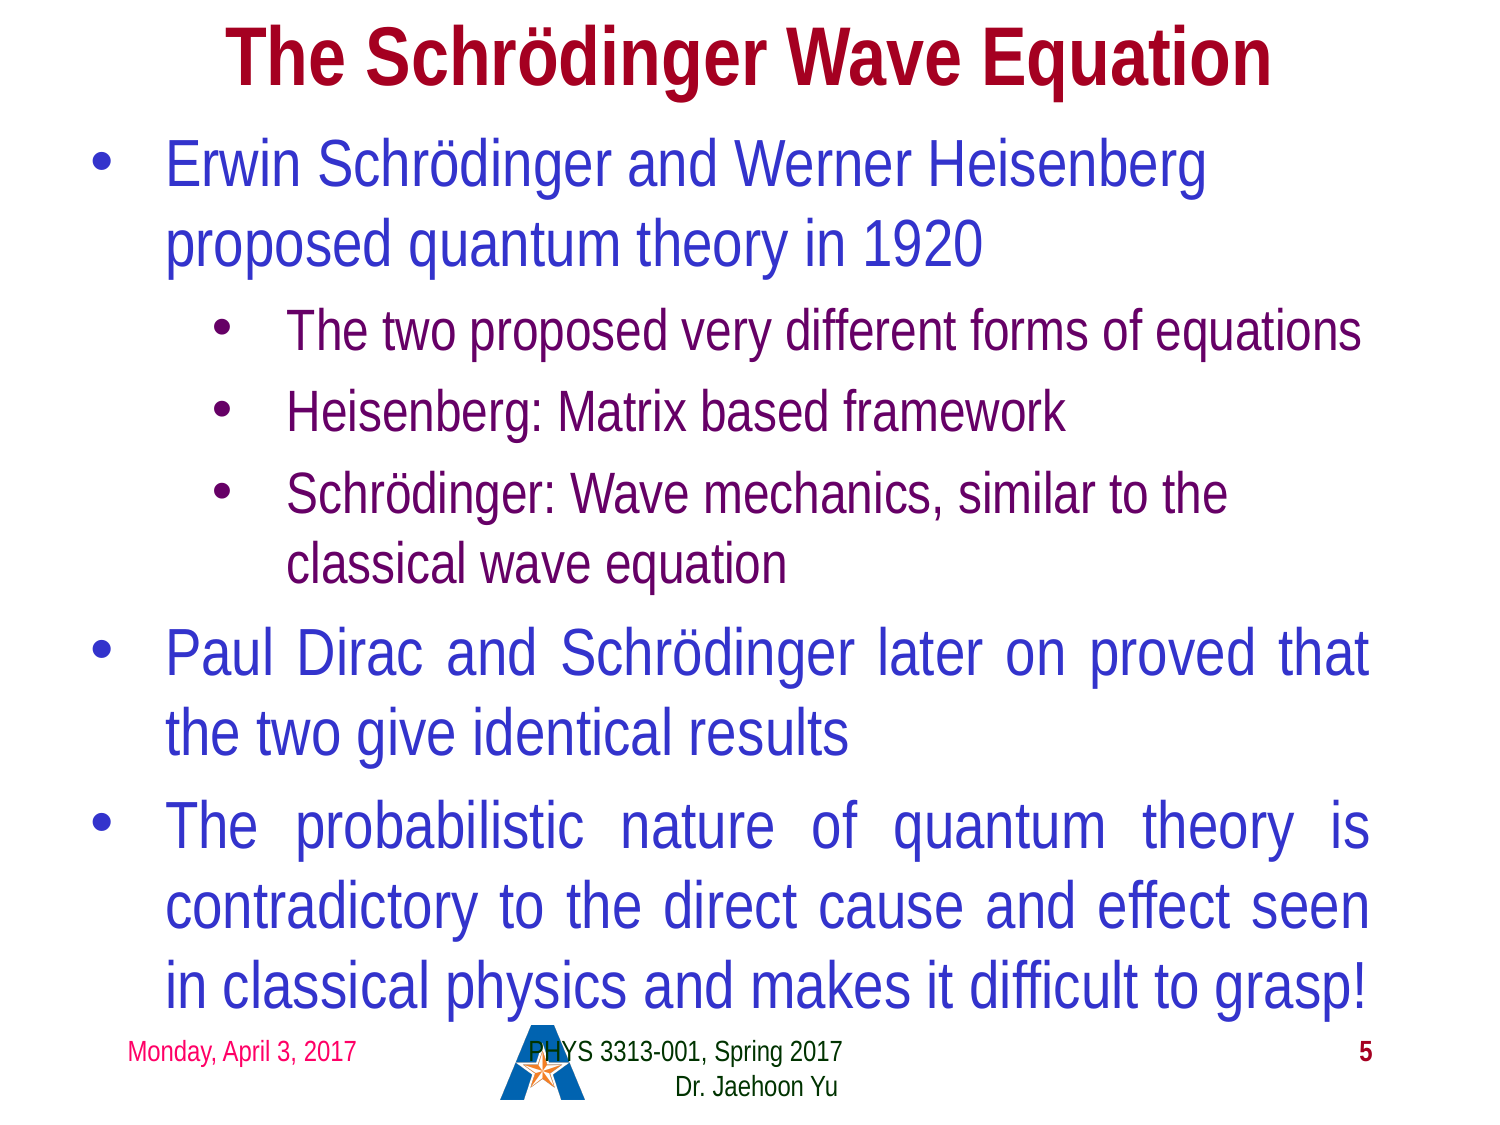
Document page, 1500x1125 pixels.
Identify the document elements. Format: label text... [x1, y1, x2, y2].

title The Schrödinger Wave Equation [74, 0, 1425, 105]
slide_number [112, 1024, 426, 1101]
subtitle Erwin Schrödinger and Werner Heisenberg proposed quantum theory in 1920 The two proposed very different forms of equations Heisenberg: Matrix based framework Schrödinger: Wave mechanics, similar to the classical wave equation Paul Dirac and Schrödinger later on proved that the two give identical results The probabilistic nature of quantum theory is contradictory to the direct cause and effect seen in classical physics and makes it difficult to grasp! [74, 112, 1388, 1026]
footer PHYS 3313-001, Spring 2017 Dr. Jaehoon Yu [512, 1024, 988, 1101]
slide_number 5 [1074, 1024, 1388, 1101]
picture [500, 1026, 512, 1100]
